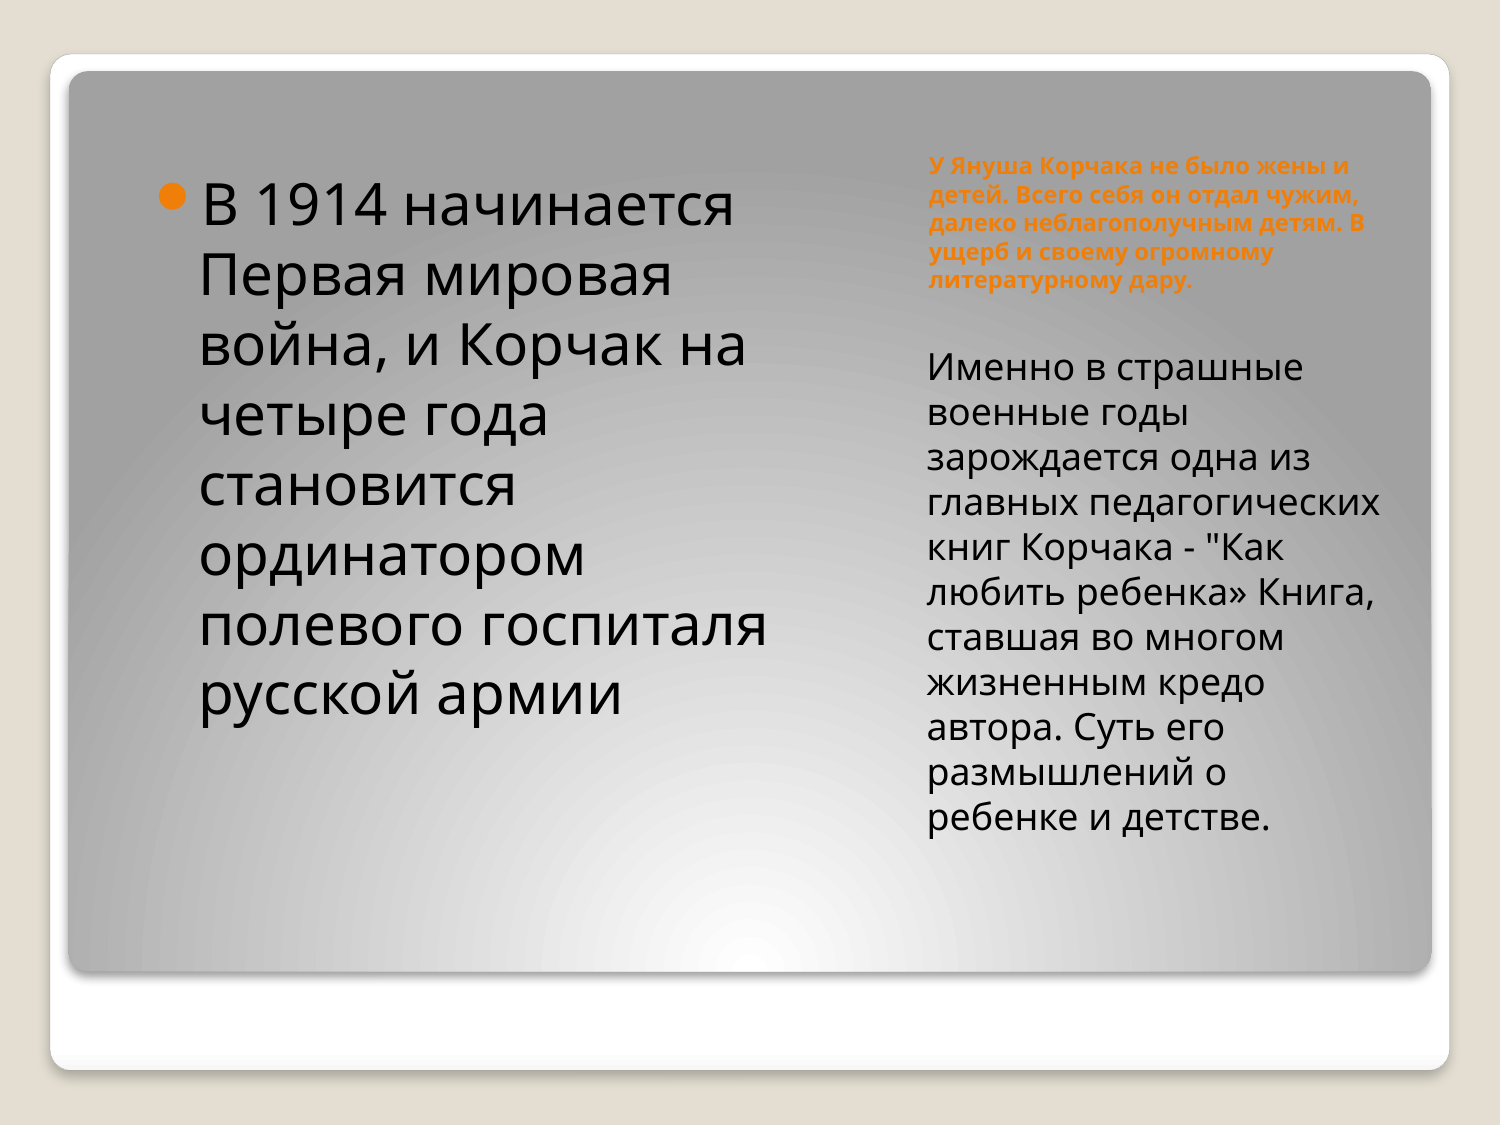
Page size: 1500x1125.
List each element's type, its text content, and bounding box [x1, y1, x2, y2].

list В 1914 начинается Первая мировая война, и Корчак на четыре года становится ординатором полевого госпиталя русской армии [124, 152, 884, 928]
list Именно в страшные военные годы зарождается одна из главных педагогических книг Корчака - "Как любить ребенка» Книга, ставшая во многом жизненным кредо автора. Суть его размышлений о ребенке и детстве. [908, 328, 1407, 928]
title У Януша Корчака не было жены и детей. Всего себя он отдал чужим, далеко неблагополучным детям. В ущерб и своему огромному литературному дару. [914, 140, 1412, 358]
